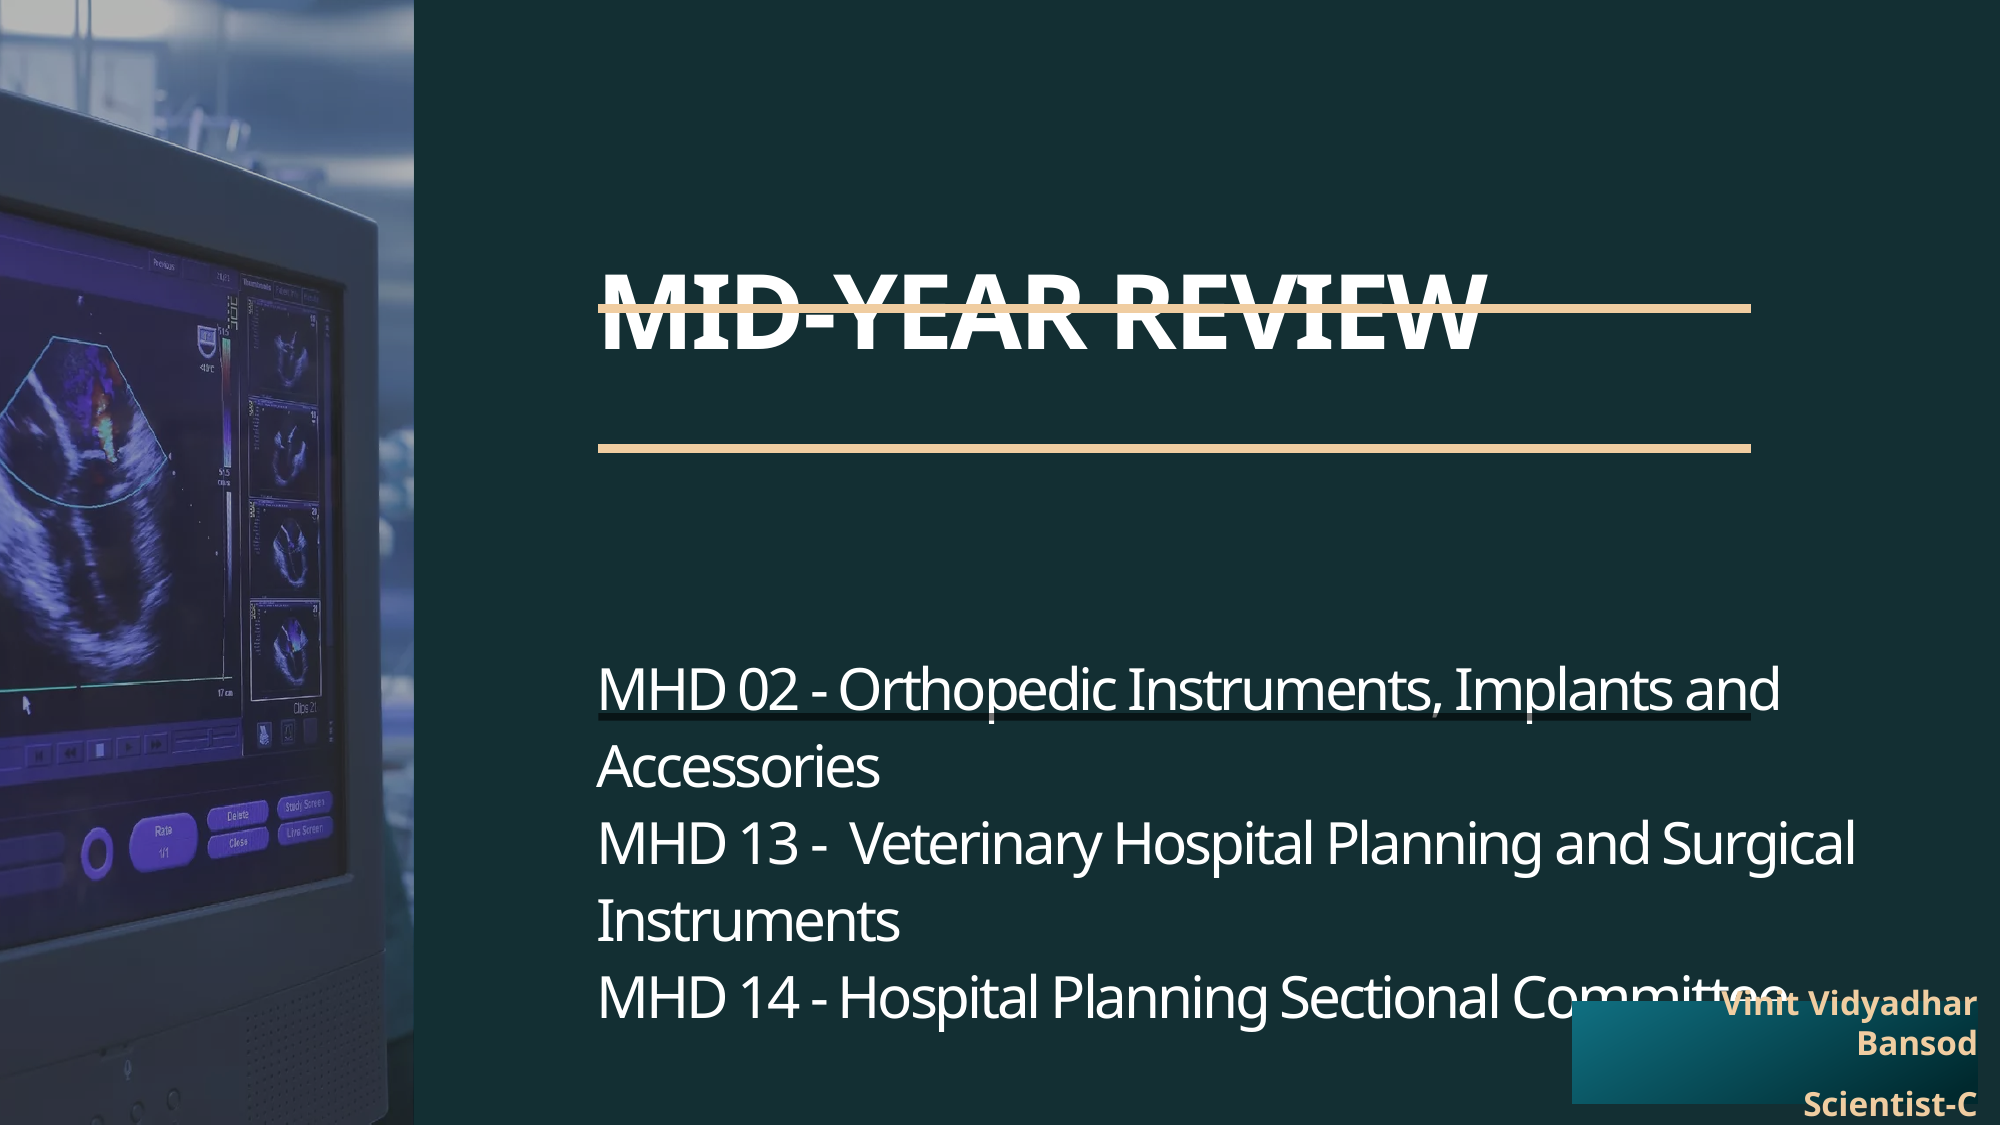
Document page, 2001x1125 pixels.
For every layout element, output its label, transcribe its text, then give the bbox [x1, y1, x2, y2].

text_box [597, 712, 1752, 722]
picture [0, 0, 414, 1125]
subtitle Vinit Vidyadhar Bansod Scientist-C [1572, 1001, 1978, 1104]
text_box MID-year review MHD 02 - Orthopedic Instruments, Implants and Accessories MHD 13 - Veterinary Hospital Planning and Surgical Instruments MHD 14 - Hospital Planning Sectional Committee [414, 0, 2000, 1125]
